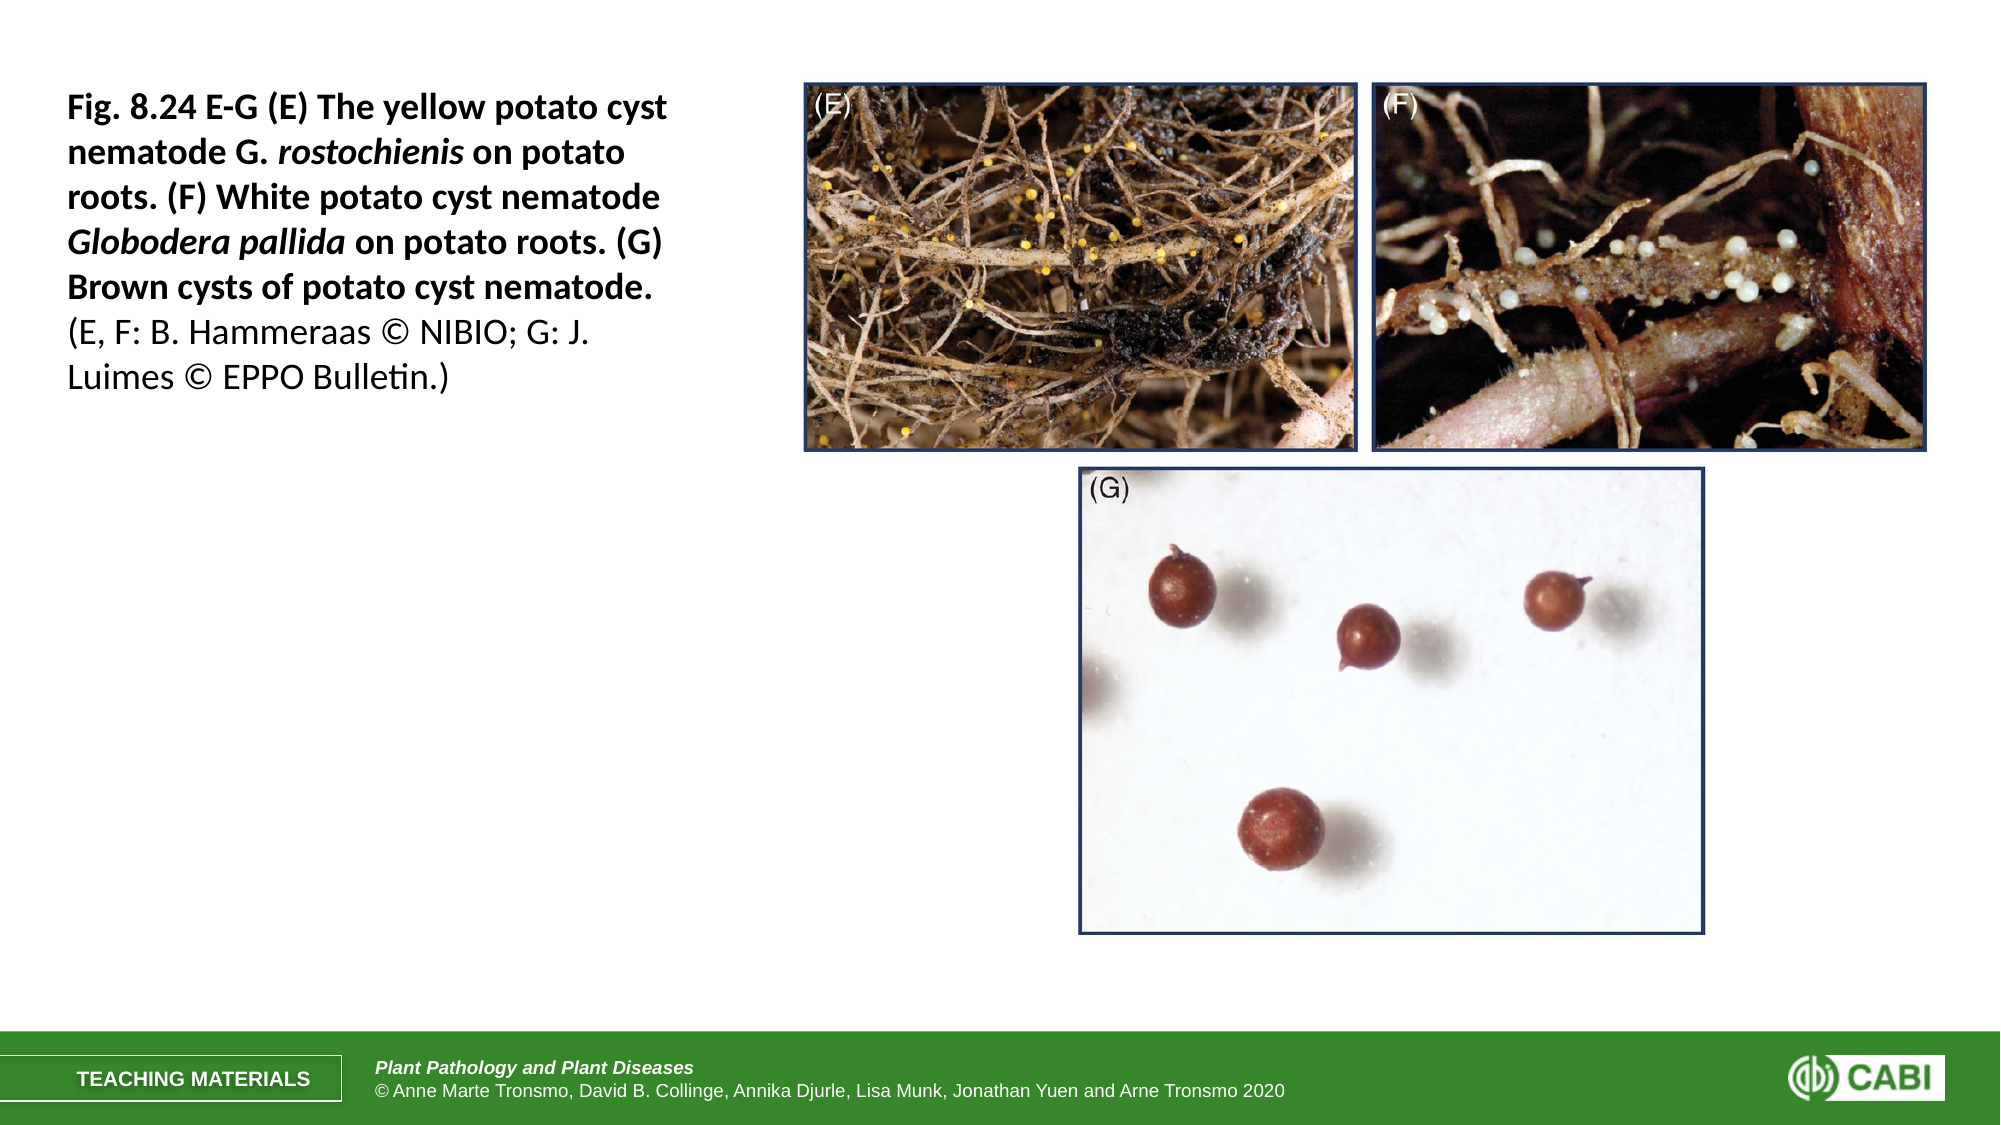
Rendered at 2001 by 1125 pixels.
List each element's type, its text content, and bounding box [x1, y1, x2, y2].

picture [803, 74, 1928, 935]
text_box Plant Pathology and Plant Diseases © Anne Marte Tronsmo, David B. Collinge, Annika Djurle, Lisa Munk, Jonathan Yuen and Arne Tronsmo 2020 [360, 1048, 1485, 1109]
picture [1788, 1055, 1945, 1101]
text_box Fig. 8.24 E-G (E) The yellow potato cyst nematode G. rostochienis on potato roots. (F) White potato cyst nematode Globodera pallida on potato roots. (G) Brown cysts of potato cyst nematode. (E, F: B. Hammeraas © NIBIO; G: J. Luimes © EPPO Bulletin.) [52, 74, 692, 405]
